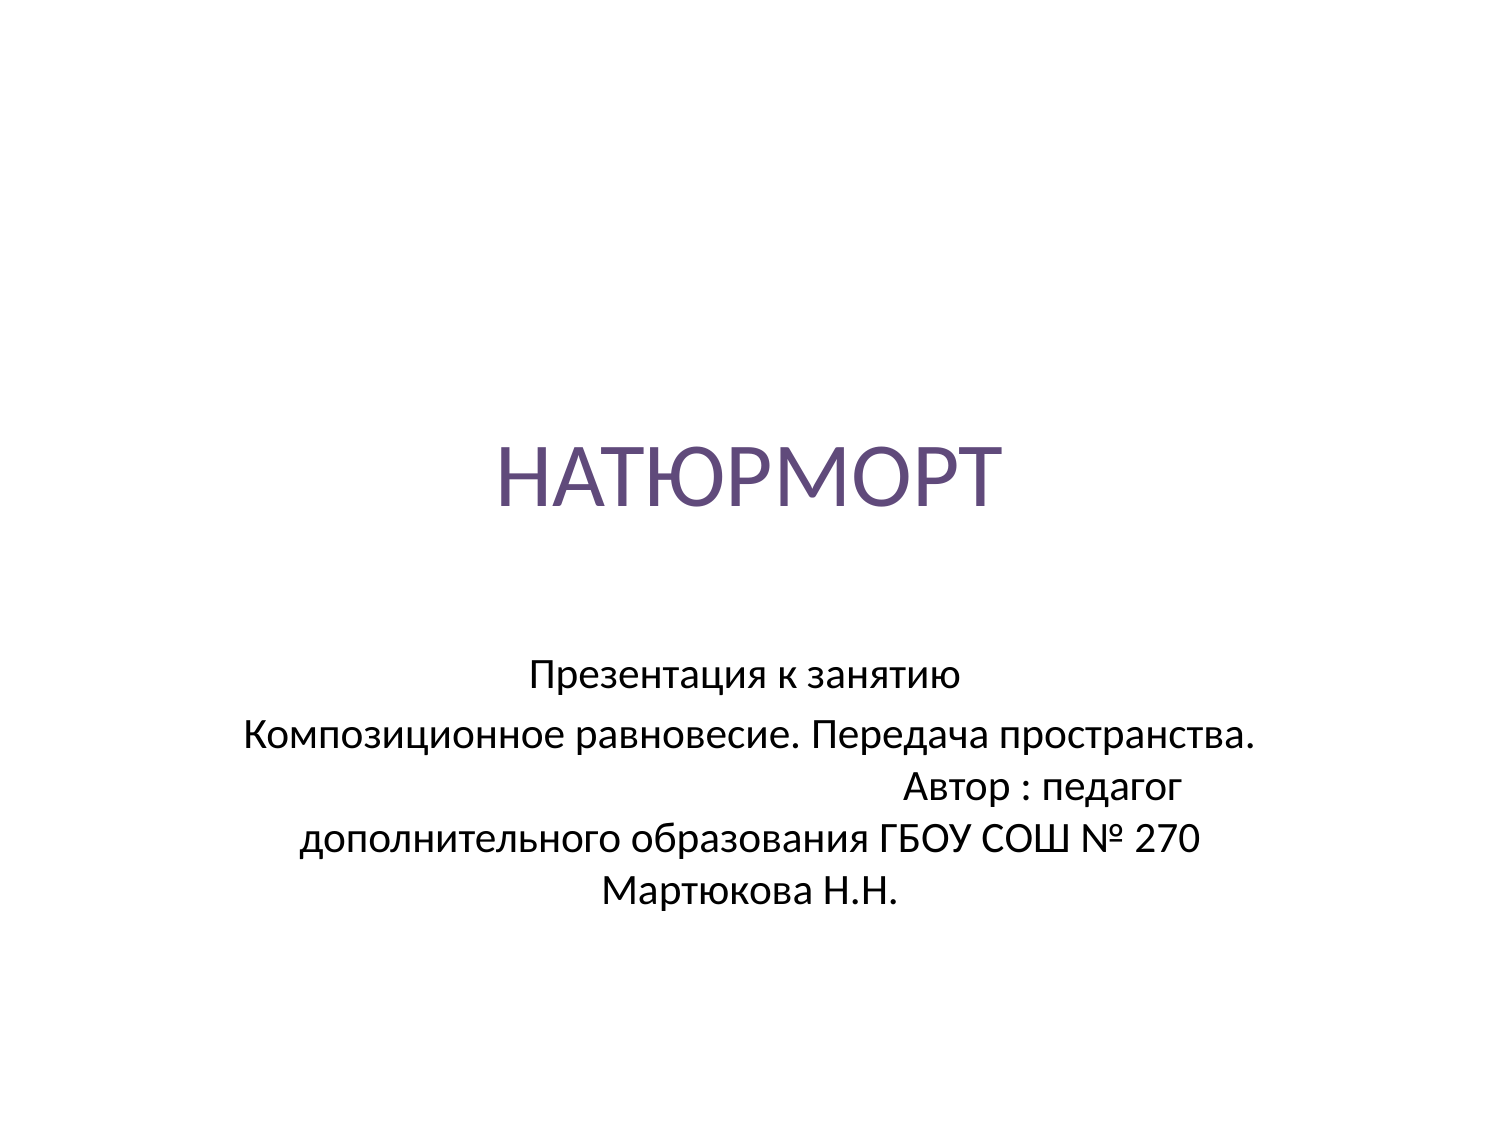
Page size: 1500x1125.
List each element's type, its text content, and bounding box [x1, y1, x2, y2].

subtitle Презентация к занятию Композиционное равновесие. Передача пространства. Автор : педагог дополнительного образования ГБОУ СОШ № 270 Мартюкова Н.Н. [225, 637, 1275, 925]
title НАТЮРМОРТ [112, 349, 1388, 591]
